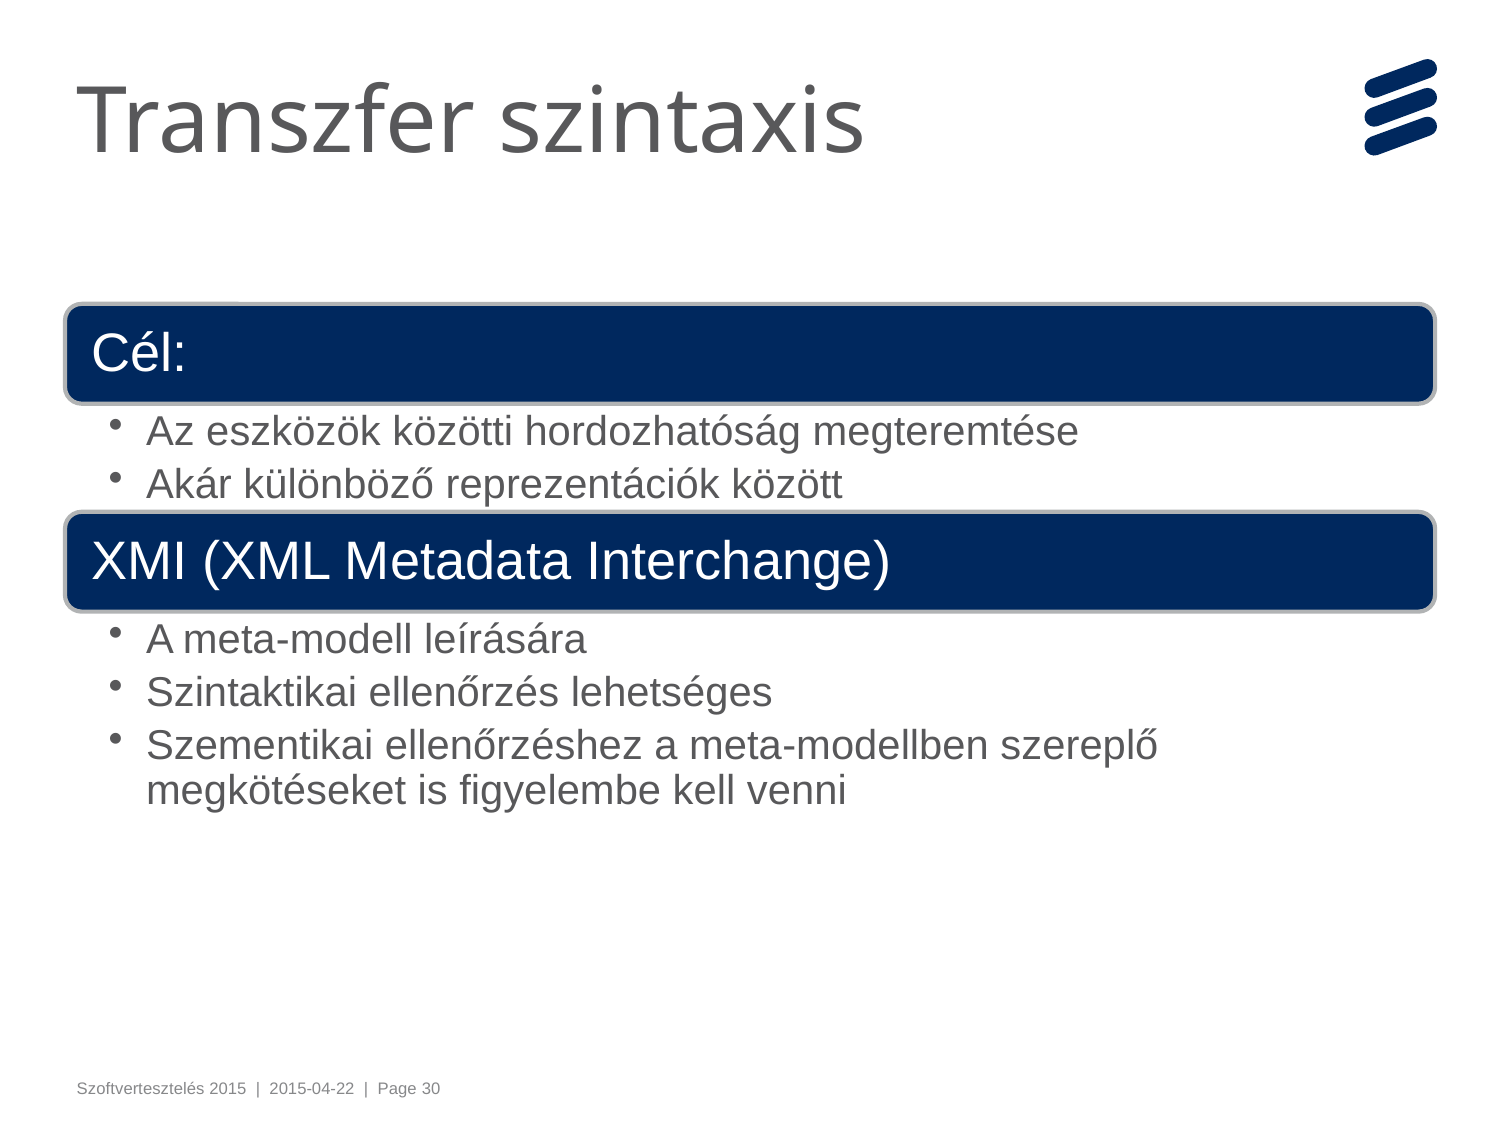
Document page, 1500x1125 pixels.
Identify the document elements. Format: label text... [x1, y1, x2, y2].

title Transzfer szintaxis [64, 39, 1295, 218]
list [64, 294, 1436, 824]
